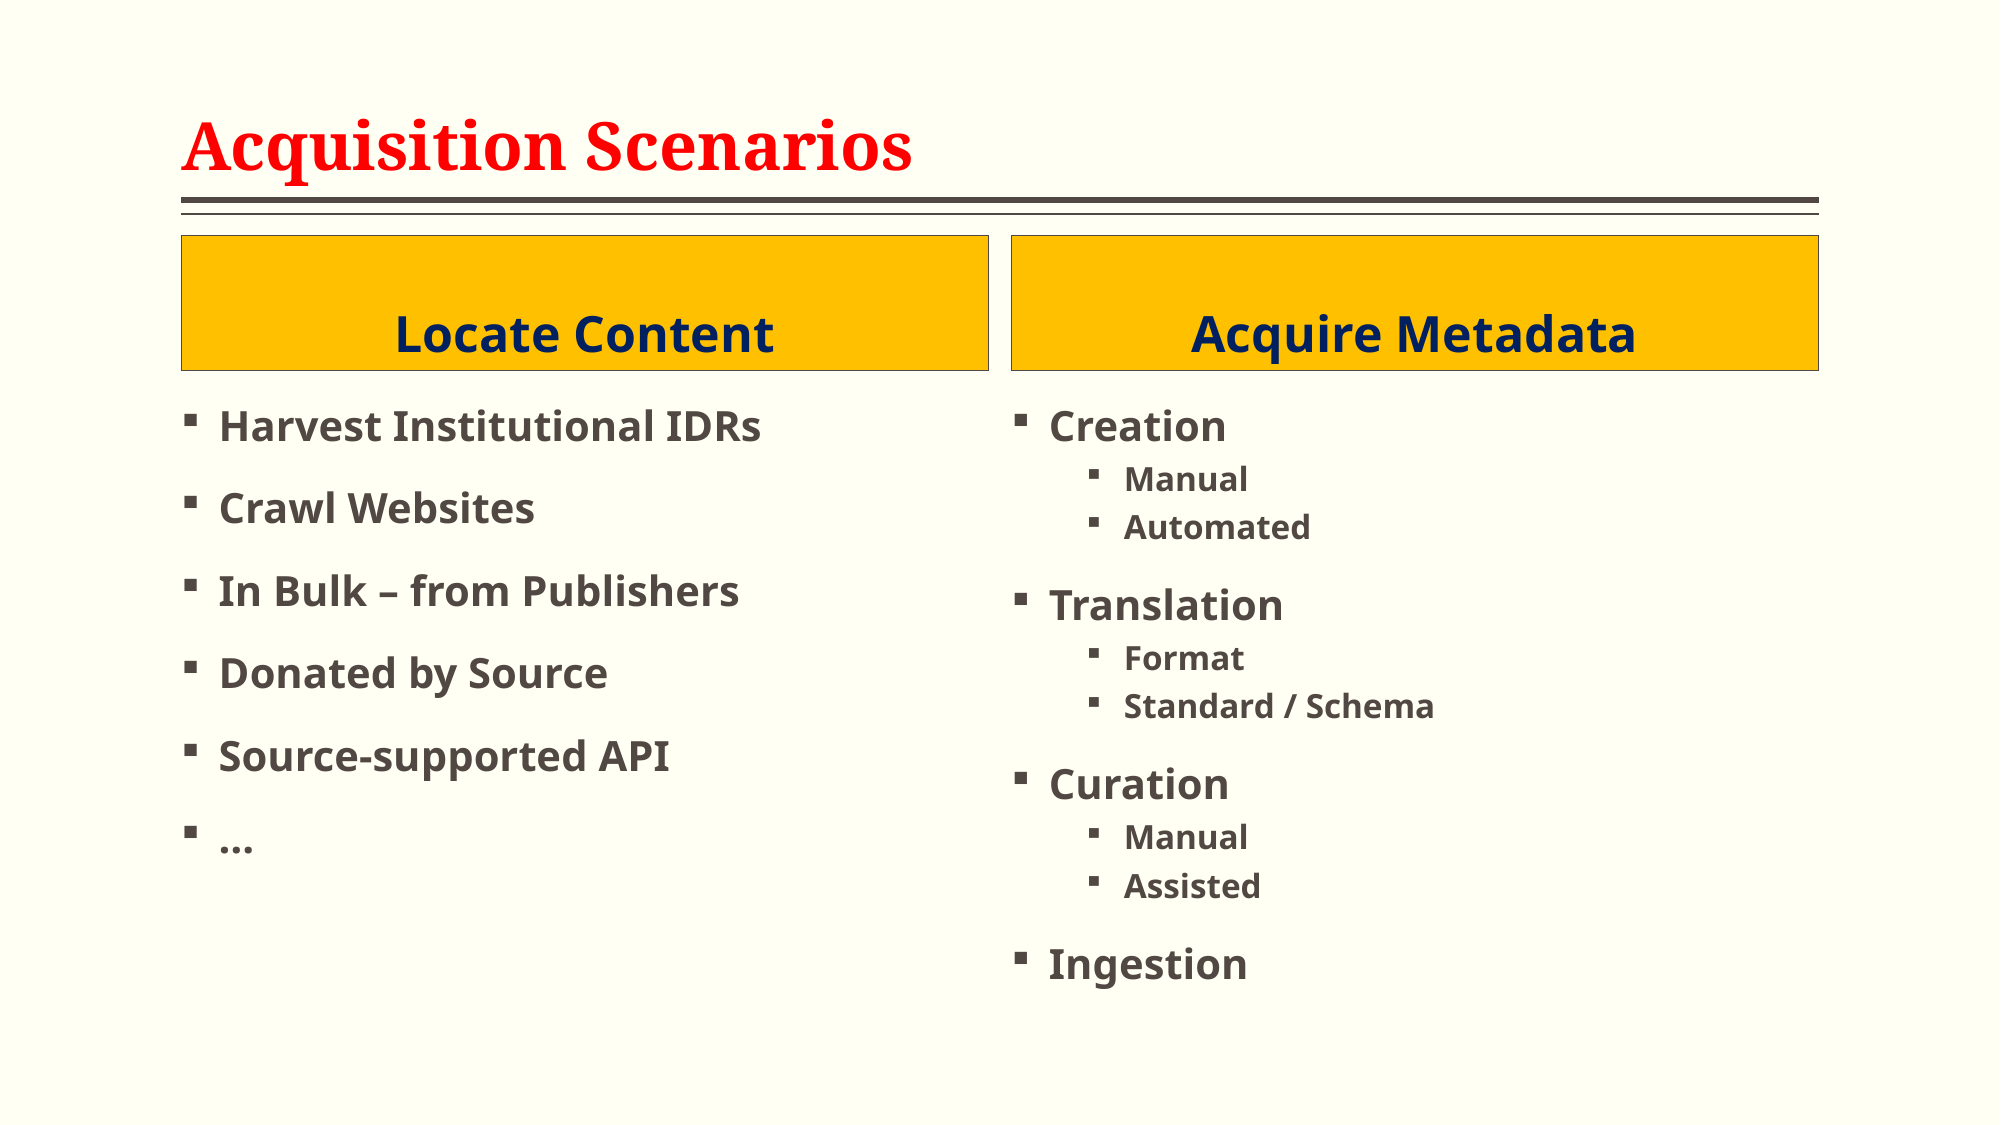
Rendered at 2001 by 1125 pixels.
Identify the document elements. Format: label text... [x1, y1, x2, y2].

list Creation Manual Automated Translation Format Standard / Schema Curation Manual Assisted Ingestion [1011, 397, 1819, 1013]
list Acquire Metadata [1011, 235, 1819, 371]
list Harvest Institutional IDRs Crawl Websites In Bulk – from Publishers Donated by Source Source-supported API … [181, 397, 989, 1013]
title Acquisition Scenarios [181, 12, 1819, 193]
list Locate Content [181, 235, 989, 371]
